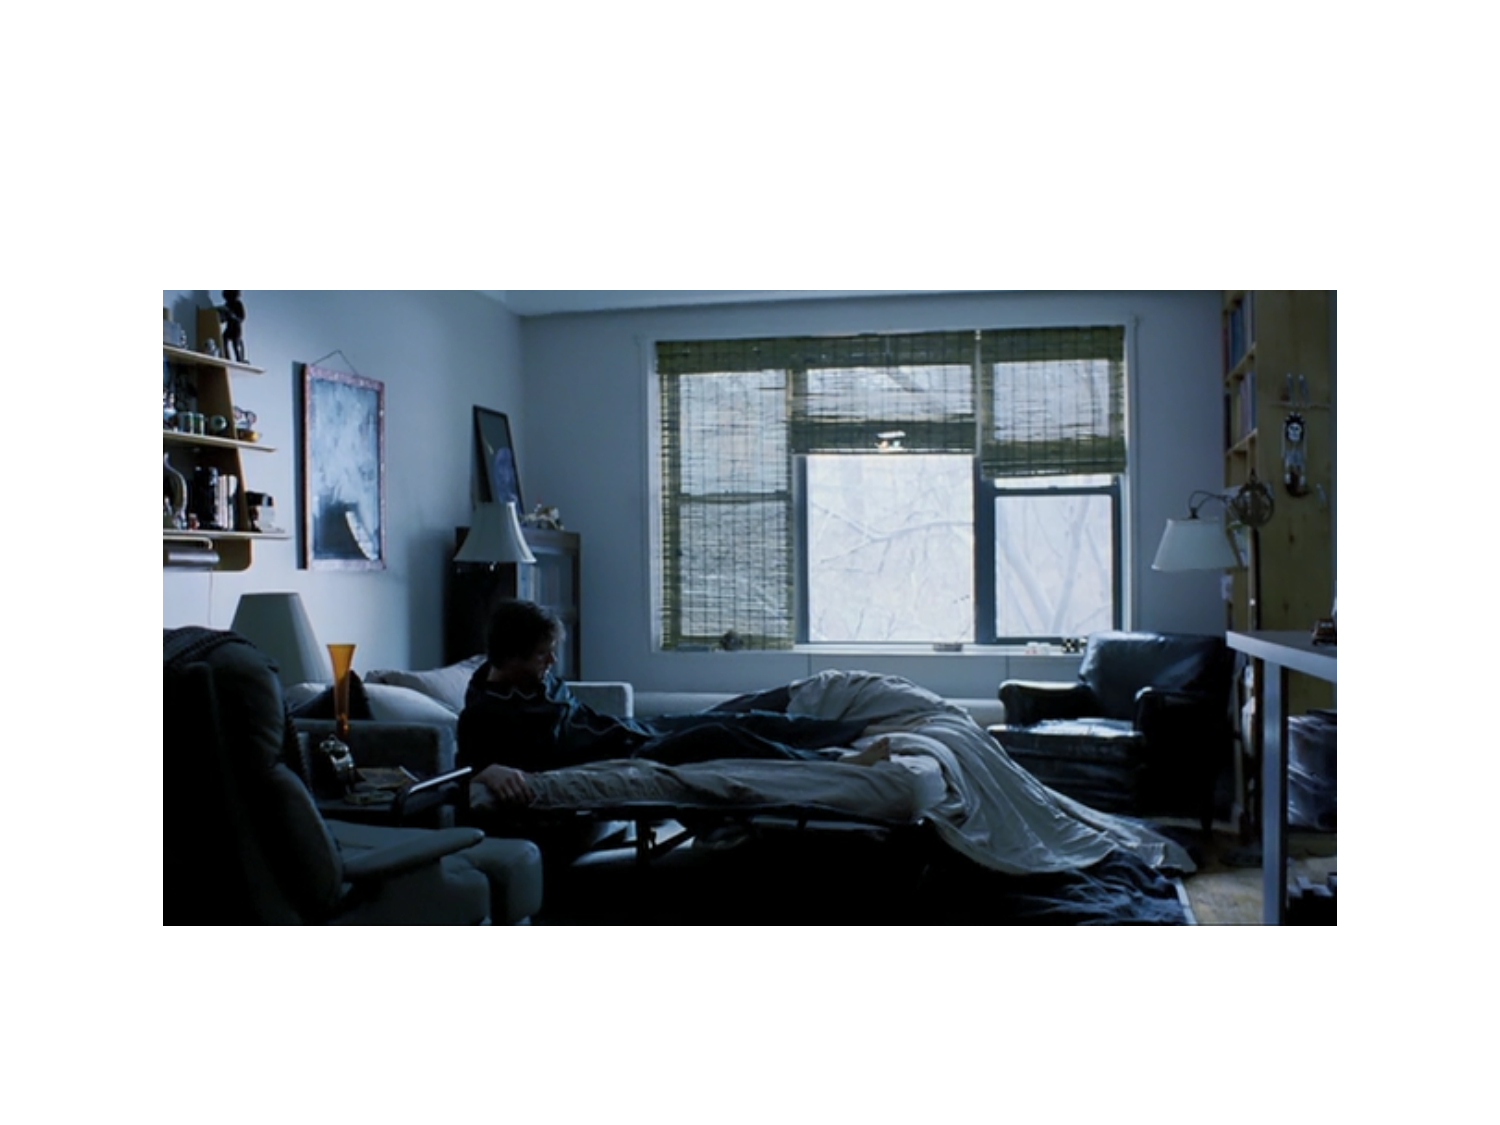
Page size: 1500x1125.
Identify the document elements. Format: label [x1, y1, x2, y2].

picture [163, 290, 1337, 926]
